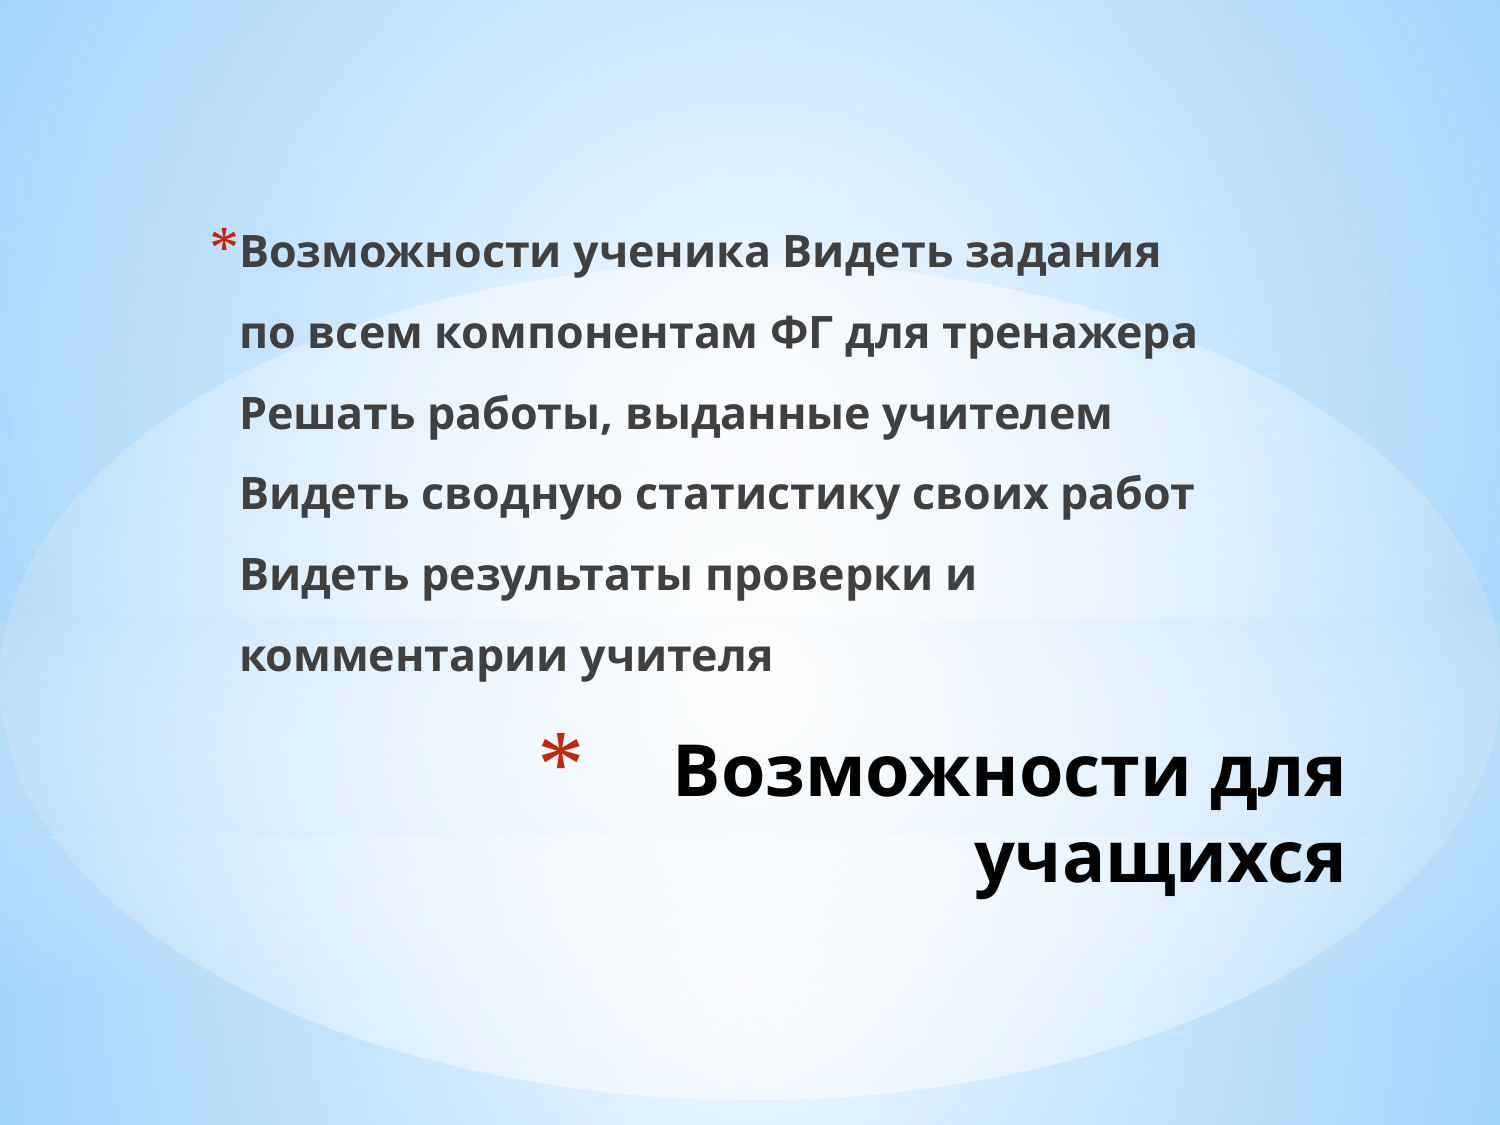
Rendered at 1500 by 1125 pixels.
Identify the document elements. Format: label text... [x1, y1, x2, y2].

list Возможности ученика Видеть задания по всем компонентам ФГ для тренажера Решать работы, выданные учителем Видеть сводную статистику своих работ Видеть результаты проверки и комментарии учителя [187, 120, 1238, 690]
title Возможности для учащихся [294, 717, 1363, 905]
